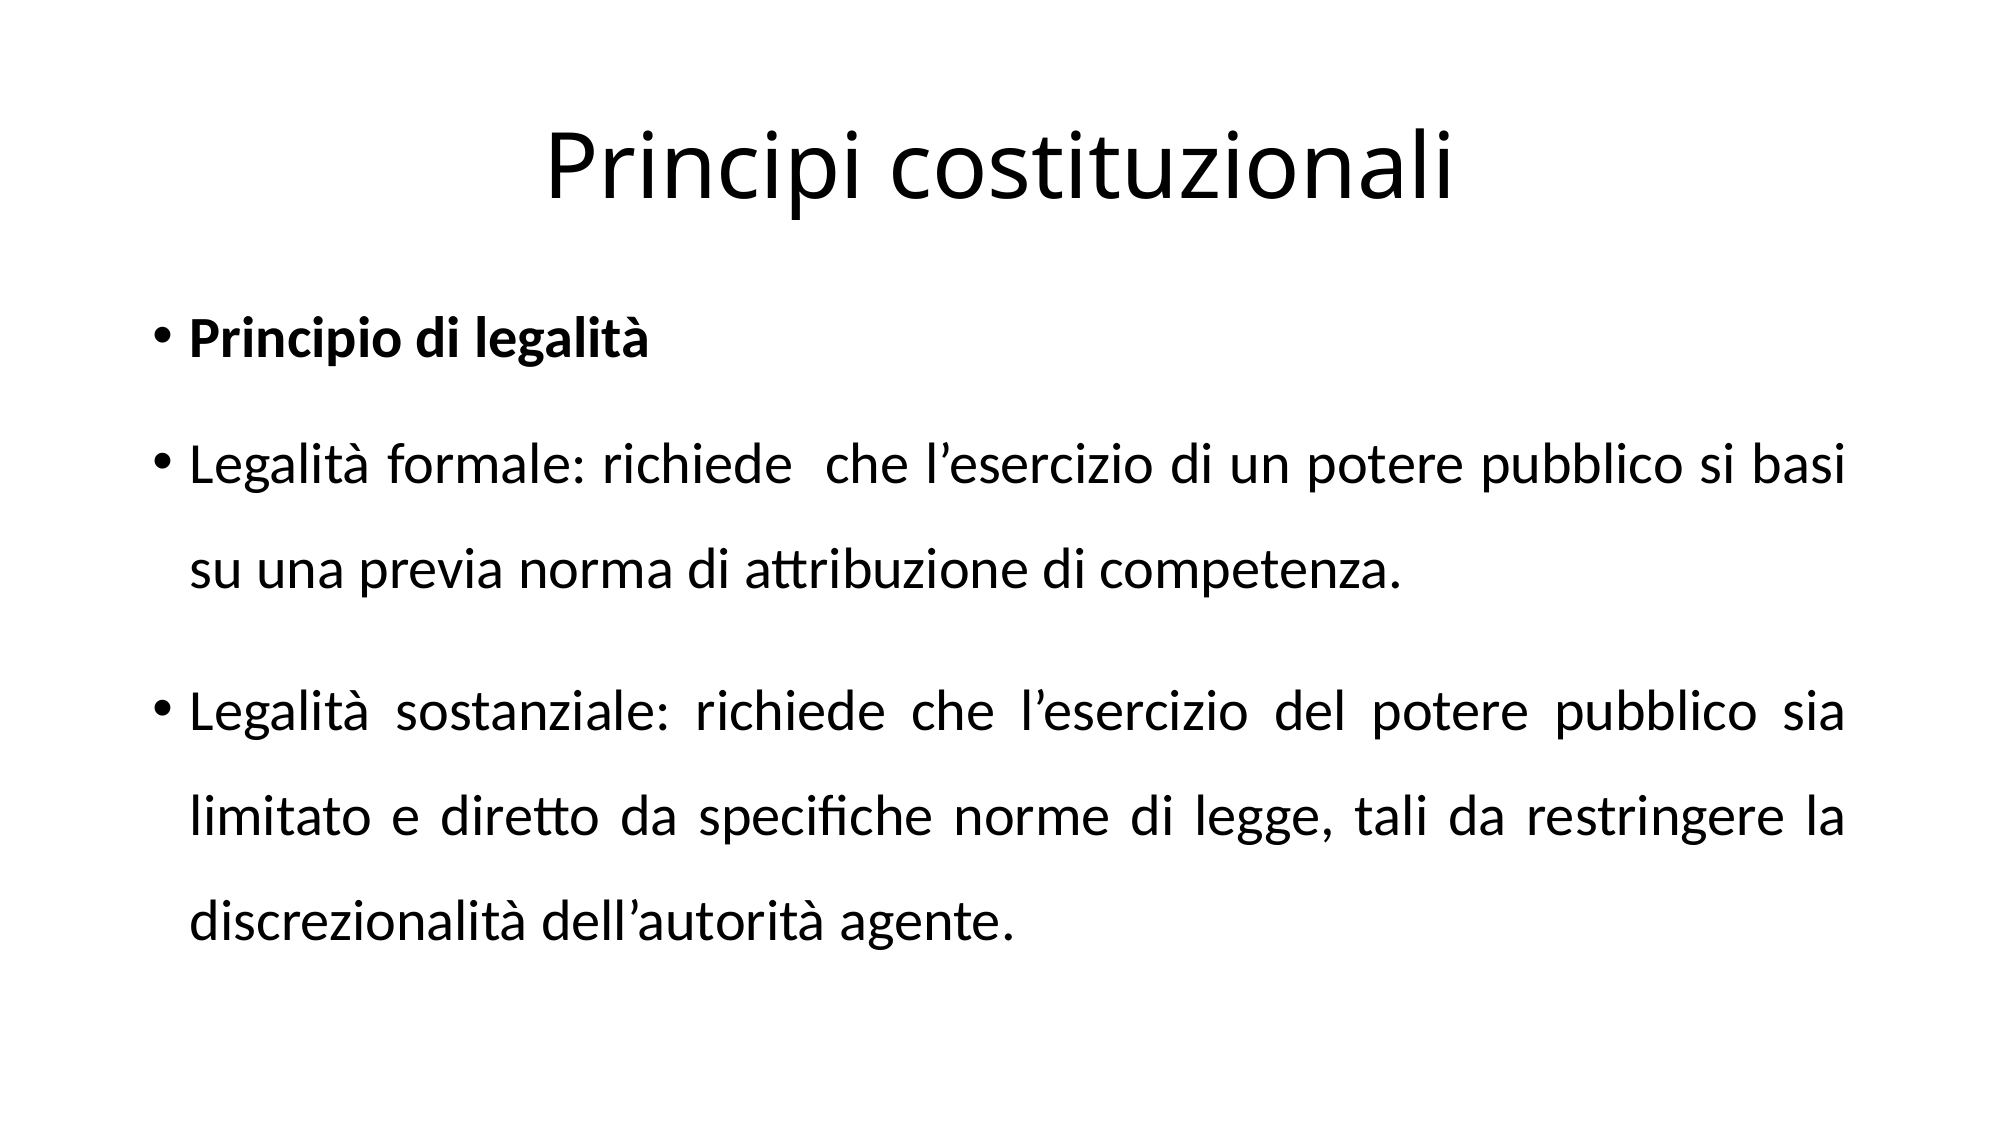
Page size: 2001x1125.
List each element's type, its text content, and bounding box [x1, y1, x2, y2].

title Principi costituzionali [137, 59, 1863, 278]
list Principio di legalità Legalità formale: richiede che l’esercizio di un potere pubblico si basi su una previa norma di attribuzione di competenza. Legalità sostanziale: richiede che l’esercizio del potere pubblico sia limitato e diretto da specifiche norme di legge, tali da restringere la discrezionalità dell’autorità agente. [137, 299, 1863, 1014]
